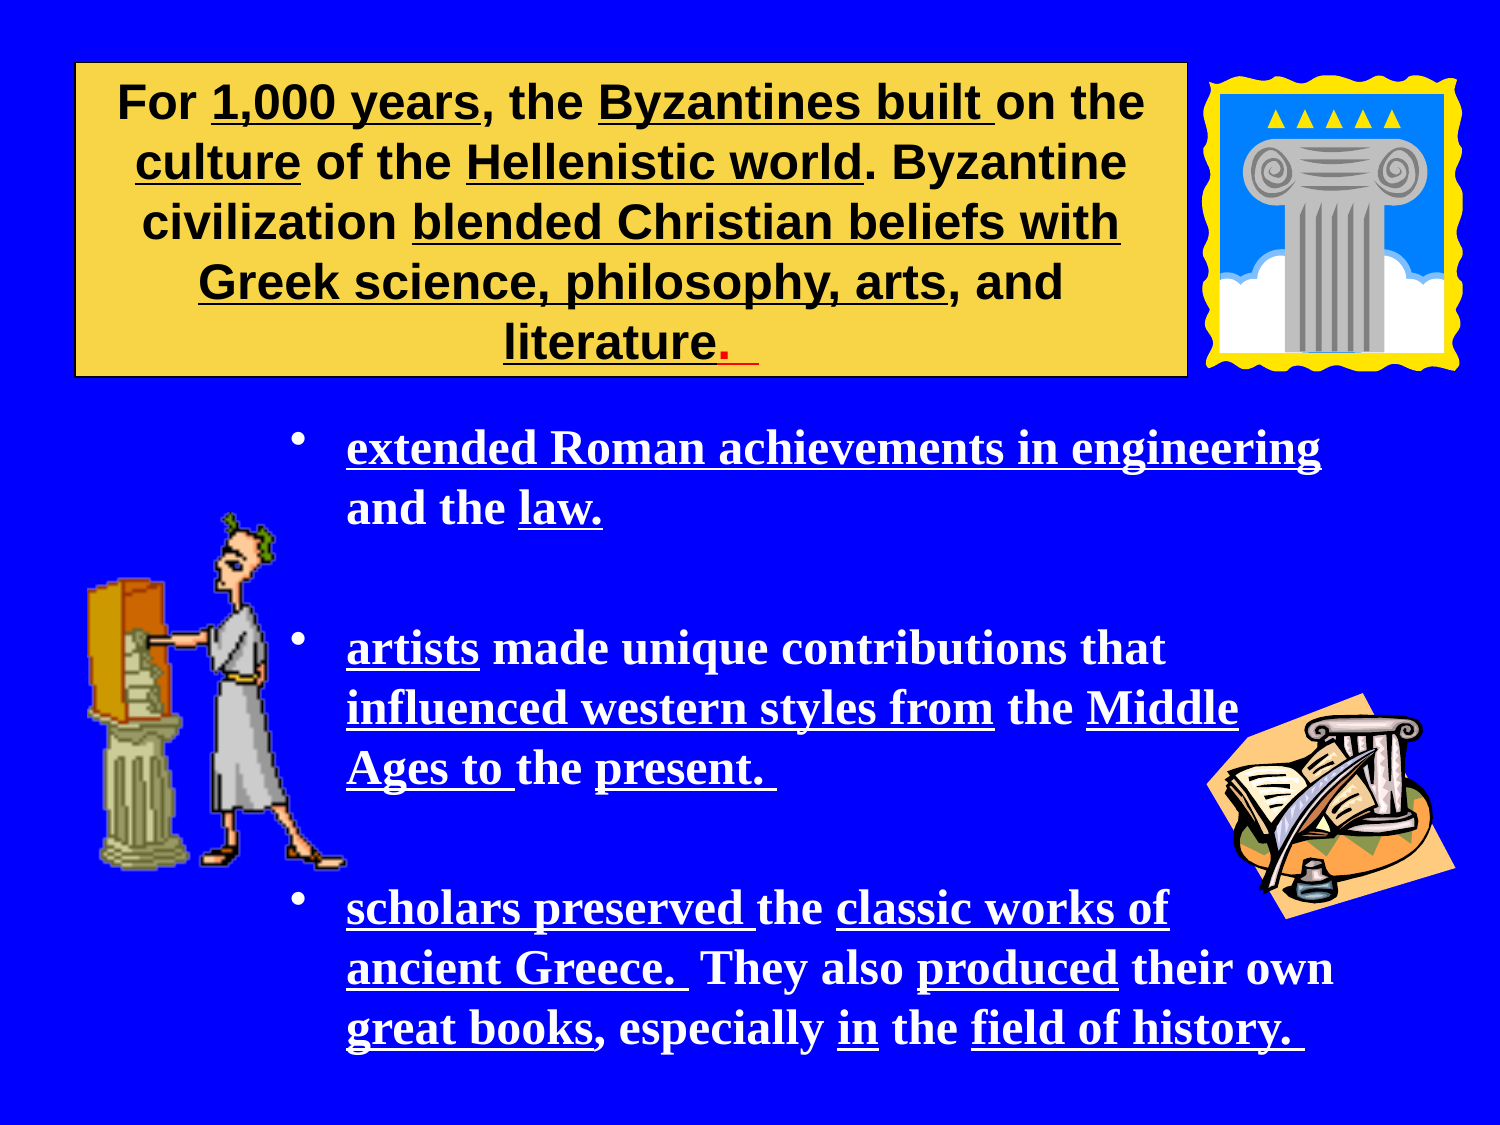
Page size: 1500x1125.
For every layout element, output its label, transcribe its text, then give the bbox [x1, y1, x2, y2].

text_box extended Roman achievements in engineering and the law. artists made unique contributions that influenced western styles from the Middle Ages to the present. scholars preserved the classic works of ancient Greece. They also produced their own great books, especially in the field of history. [275, 337, 1350, 1063]
picture [1199, 687, 1463, 925]
text_box For 1,000 years, the Byzantines built on the culture of the Hellenistic world. Byzantine civilization blended Christian beliefs with Greek science, philosophy, arts, and literature. [74, 62, 1188, 378]
picture [87, 512, 437, 876]
picture [1199, 74, 1464, 372]
